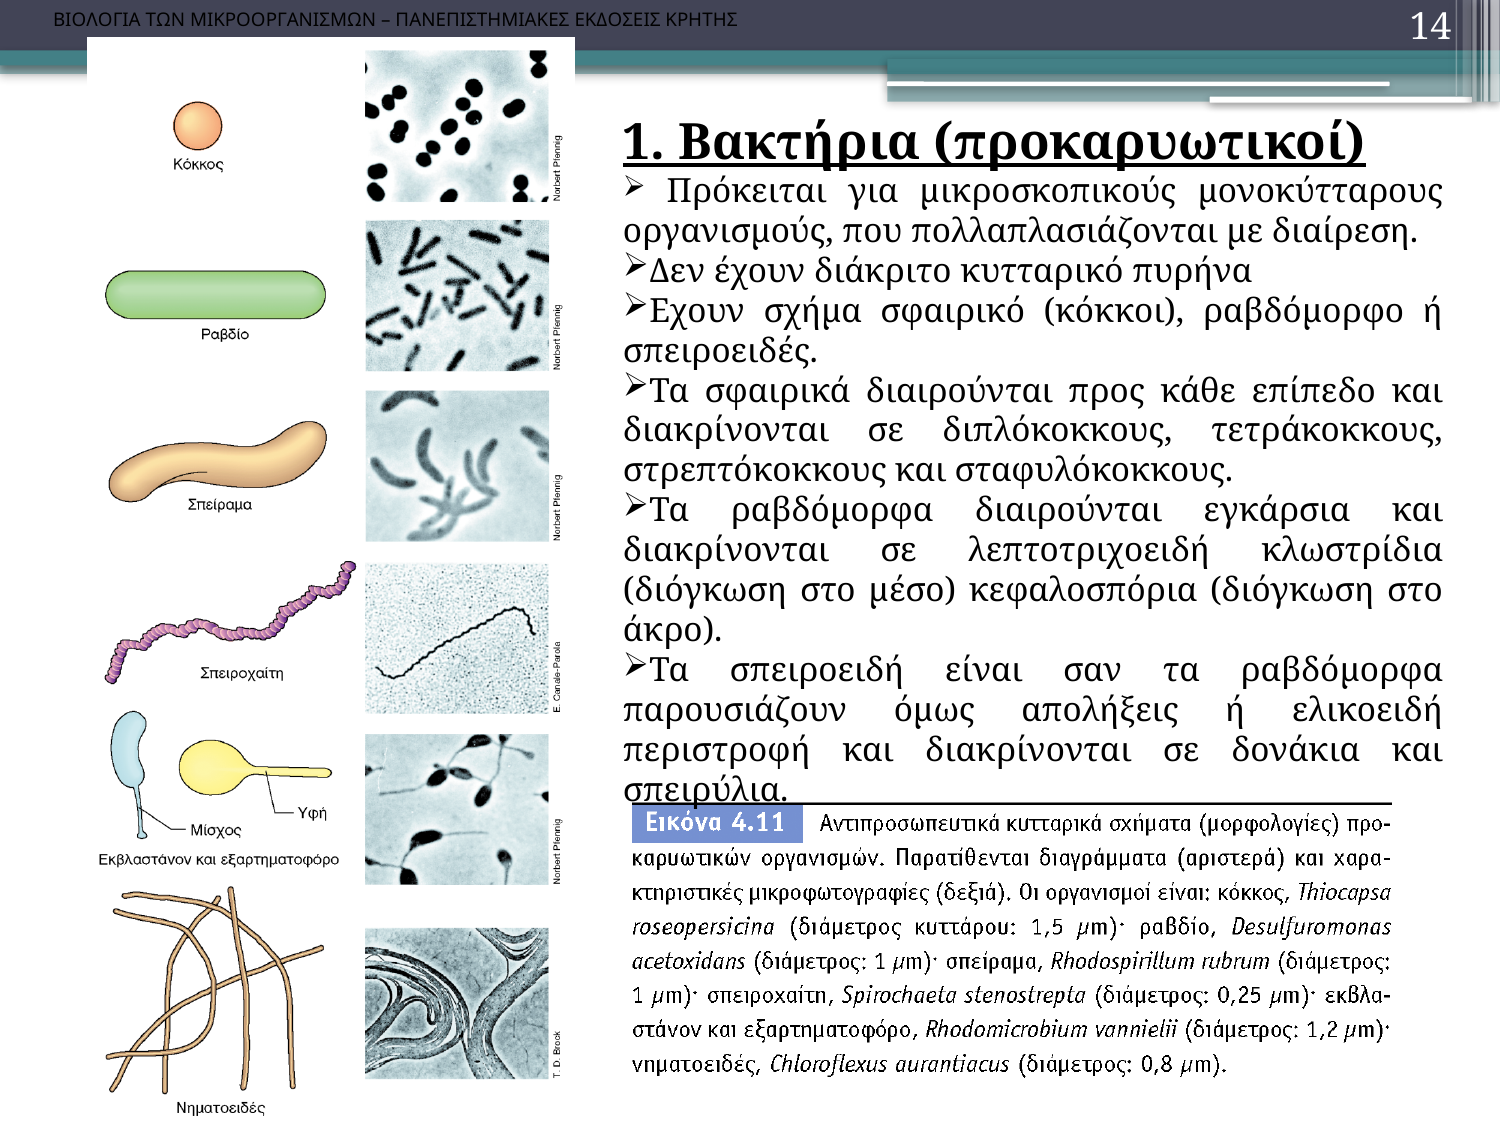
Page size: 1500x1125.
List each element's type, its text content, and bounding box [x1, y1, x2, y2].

picture [87, 37, 576, 1125]
text_box 1. Βακτήρια (προκαρυωτικοί) Πρόκειται για µικροσκοπικούς µονοκύτταρους οργανισµούς, που πολλαπλασιάζονται µε διαίρεση. Δεν έχουν διάκριτο κυτταρικό πυρήνα Εχουν σχήμα σφαιρικό (κόκκοι), ραβδόµορφο ή σπειροειδές. Τα σφαιρικά διαιρούνται προς κάθε επίπεδο και διακρίνονται σε διπλόκοκκους, τετράκοκκους, στρεπτόκοκκους και σταφυλόκοκκους. Τα ραβδόµορφα διαιρούνται εγκάρσια και διακρίνονται σε λεπτοτριχοειδή κλωστρίδια (διόγκωση στο µέσο) κεφαλοσπόρια (διόγκωση στο άκρο). Τα σπειροειδή είναι σαν τα ραβδόµορφα παρουσιάζουν όµως απολήξεις ή ελικοειδή περιστροφή και διακρίνονται σε δονάκια και σπειρύλια. [608, 101, 1459, 816]
picture [612, 782, 1413, 1101]
slide_number 14 [1341, 0, 1466, 61]
text_box BIOΛOΓIA TΩN MIKPOOPΓANIΣMΩN – ΠANEΠIΣTHMIAKEΣ EKΔOΣEIΣ KPHTHΣ [38, 0, 752, 38]
